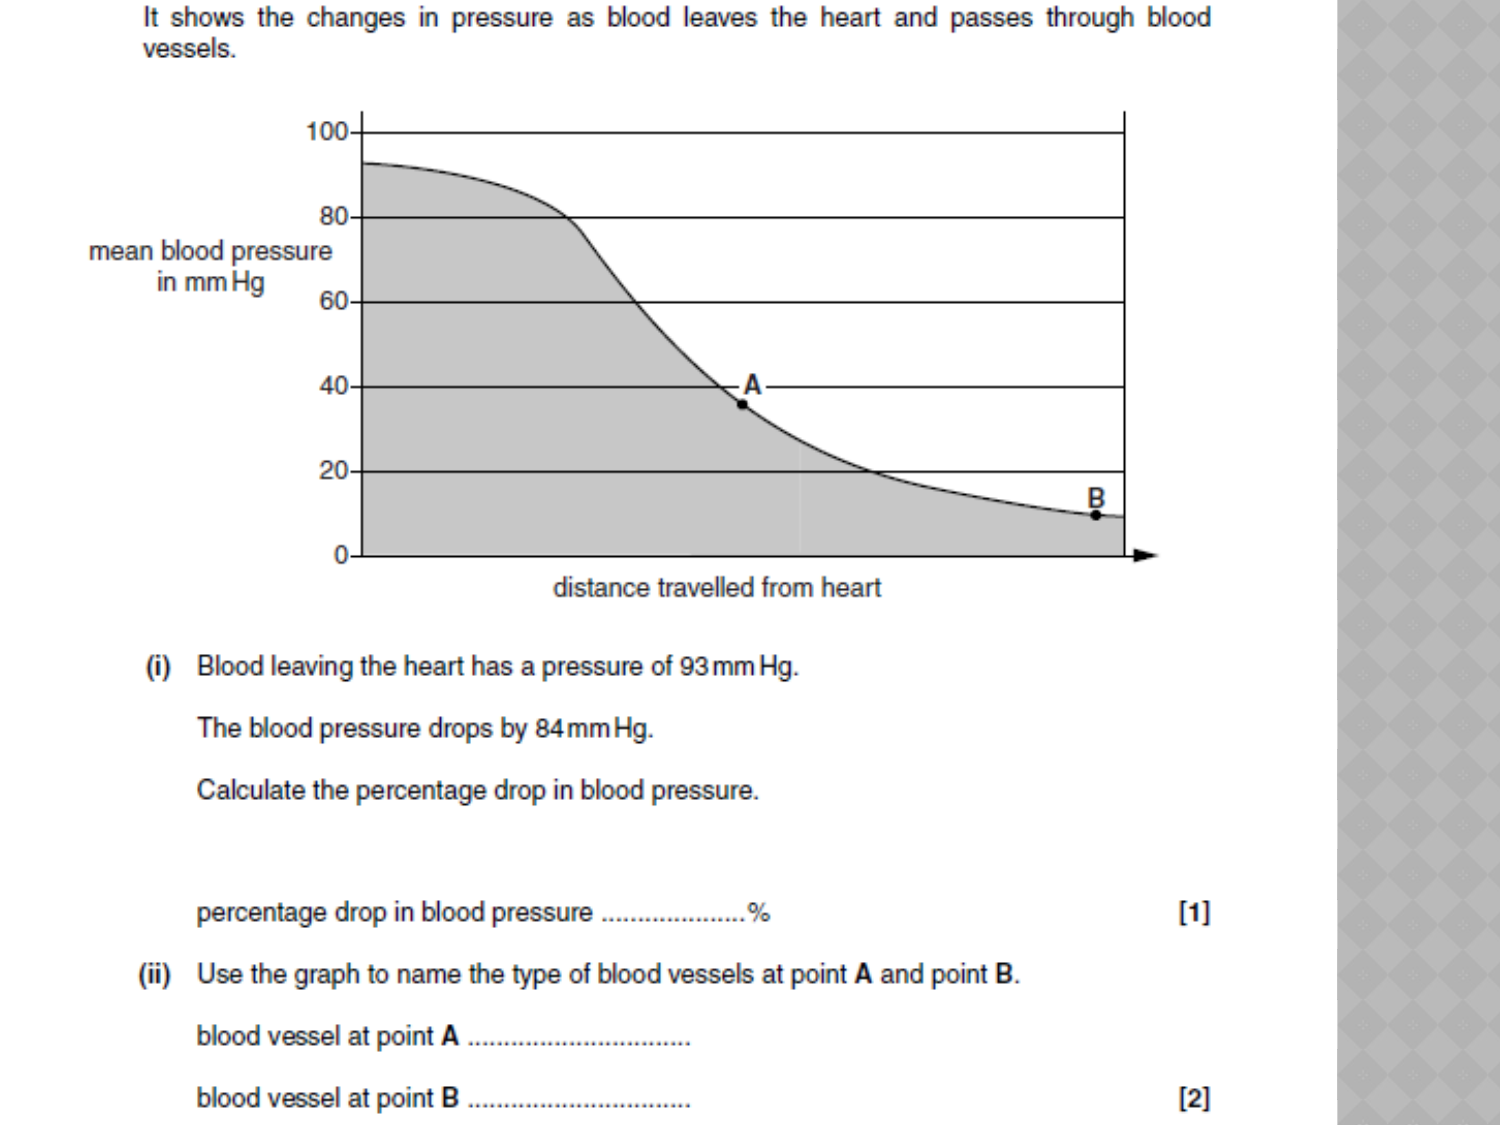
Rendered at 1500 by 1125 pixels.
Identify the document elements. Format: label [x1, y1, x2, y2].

picture [74, 0, 1239, 1124]
